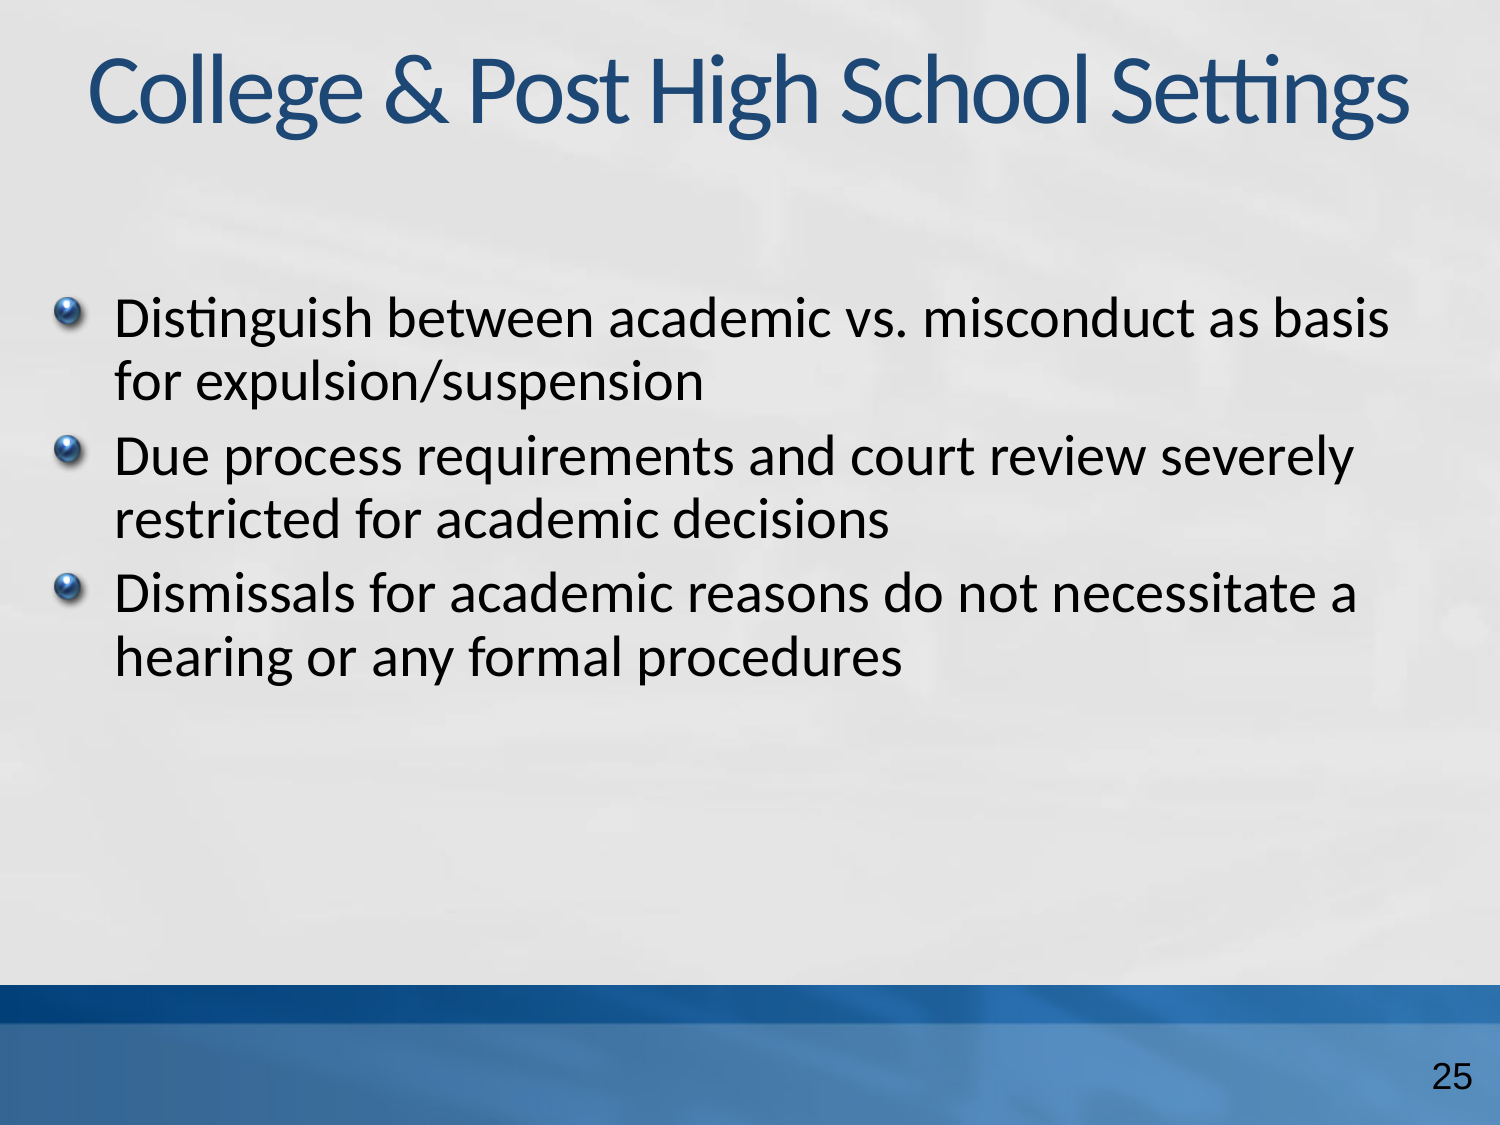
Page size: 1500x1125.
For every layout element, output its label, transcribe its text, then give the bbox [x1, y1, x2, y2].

text_box 25 [1416, 1044, 1489, 1104]
picture [0, 0, 1500, 1125]
list Distinguish between academic vs. misconduct as basis for expulsion/suspension Due process requirements and court review severely restricted for academic decisions Dismissals for academic reasons do not necessitate a hearing or any formal procedures [49, 287, 1426, 985]
title College & Post High School Settings [62, 37, 1438, 163]
